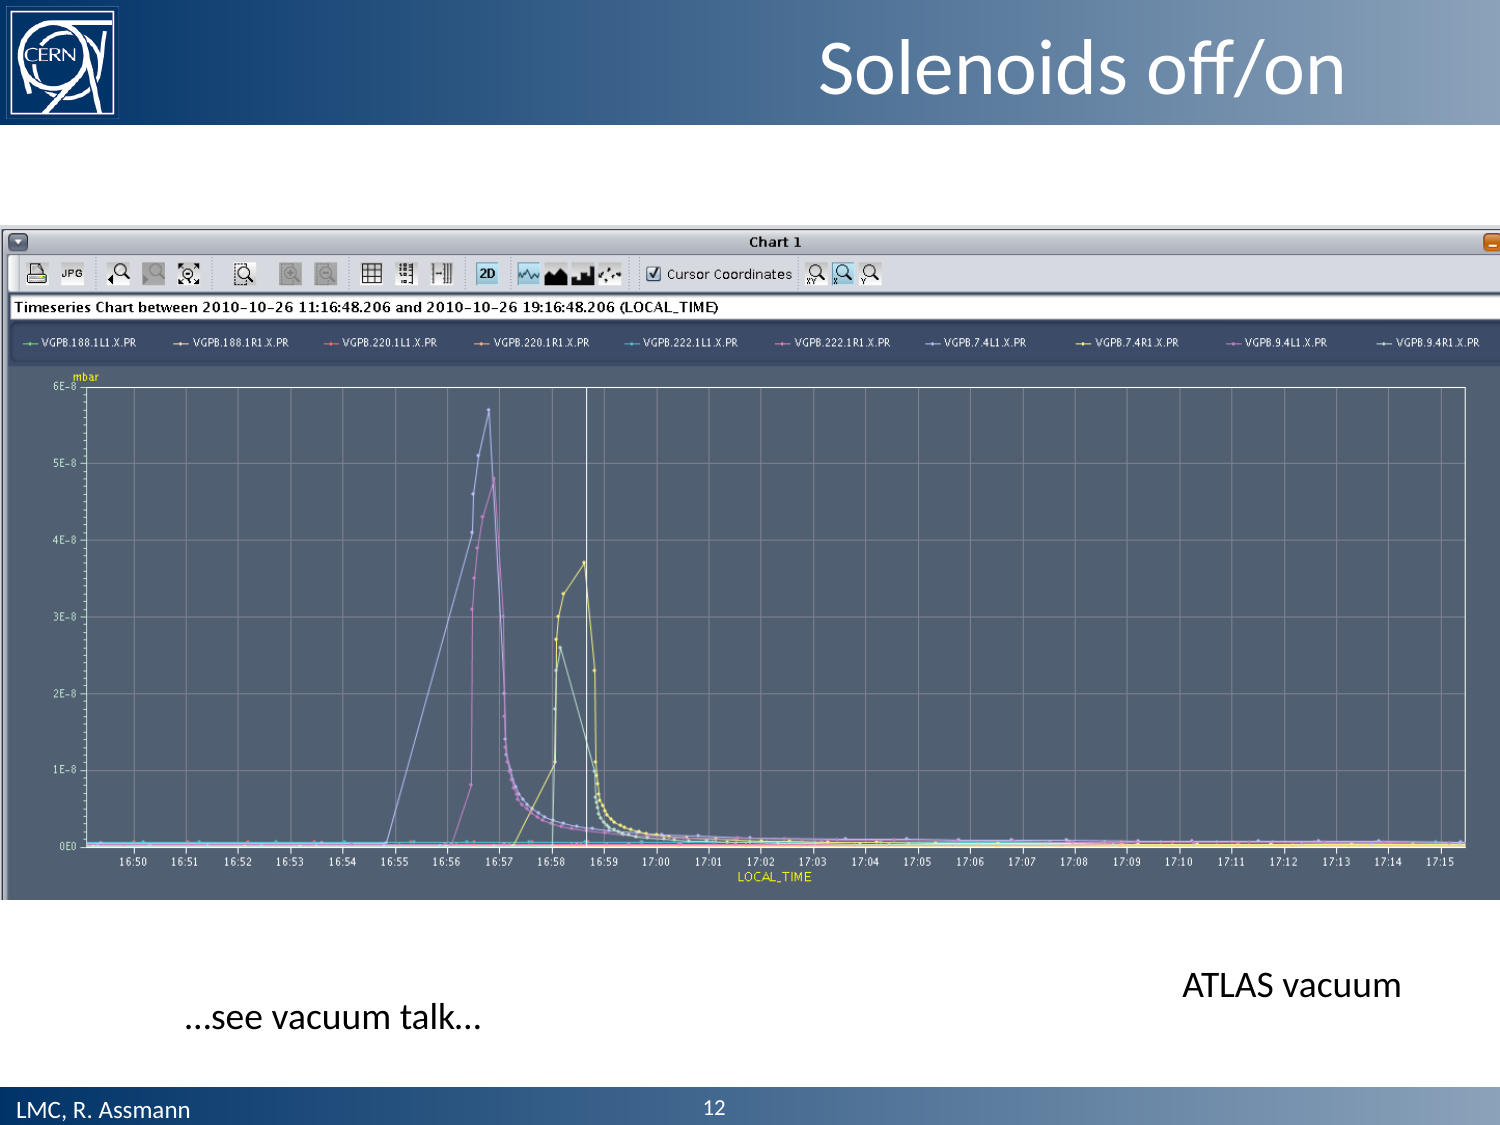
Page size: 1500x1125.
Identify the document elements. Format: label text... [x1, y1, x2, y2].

slide_number 12 [687, 1089, 876, 1125]
picture [0, 225, 1500, 900]
text_box …see vacuum talk… [170, 985, 497, 1045]
title Solenoids off/on [124, 0, 1363, 126]
footer LMC, R. Assmann [0, 1093, 597, 1125]
text_box ATLAS vacuum [1167, 952, 1418, 1013]
picture [6, 6, 119, 119]
